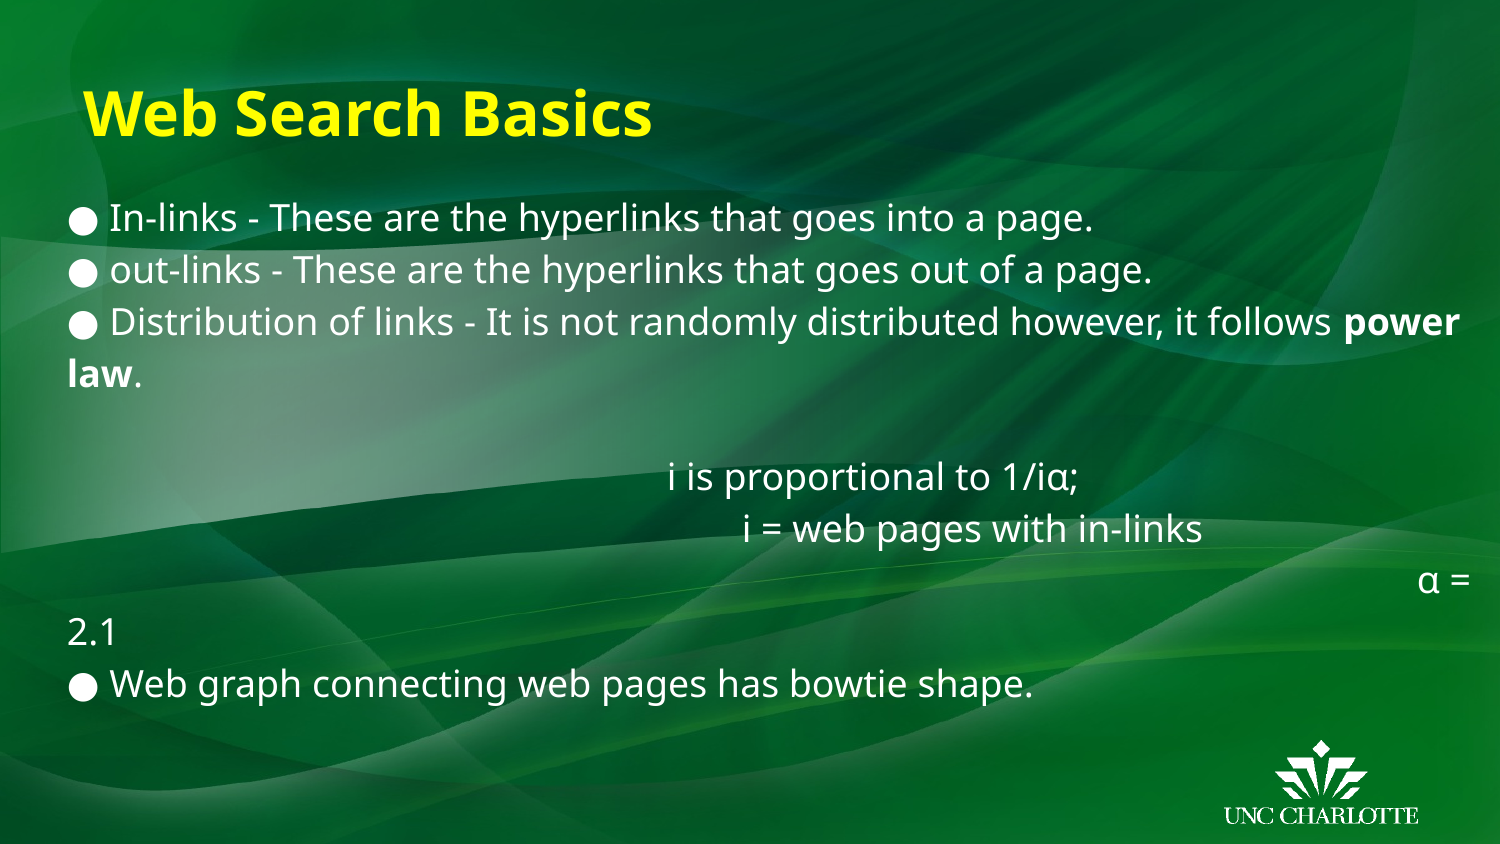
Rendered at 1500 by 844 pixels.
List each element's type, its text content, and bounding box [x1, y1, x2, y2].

picture [0, 0, 1500, 844]
text_box ● In-links - These are the hyperlinks that goes into a page. ● out-links - These are the hyperlinks that goes out of a page. ● Distribution of links - It is not randomly distributed however, it follows power law. i is proportional to 1/iα; i = web pages with in-links α = 2.1 ● Web graph connecting web pages has bowtie shape. [51, 172, 1492, 766]
title Web Search Basics [83, 22, 1239, 172]
